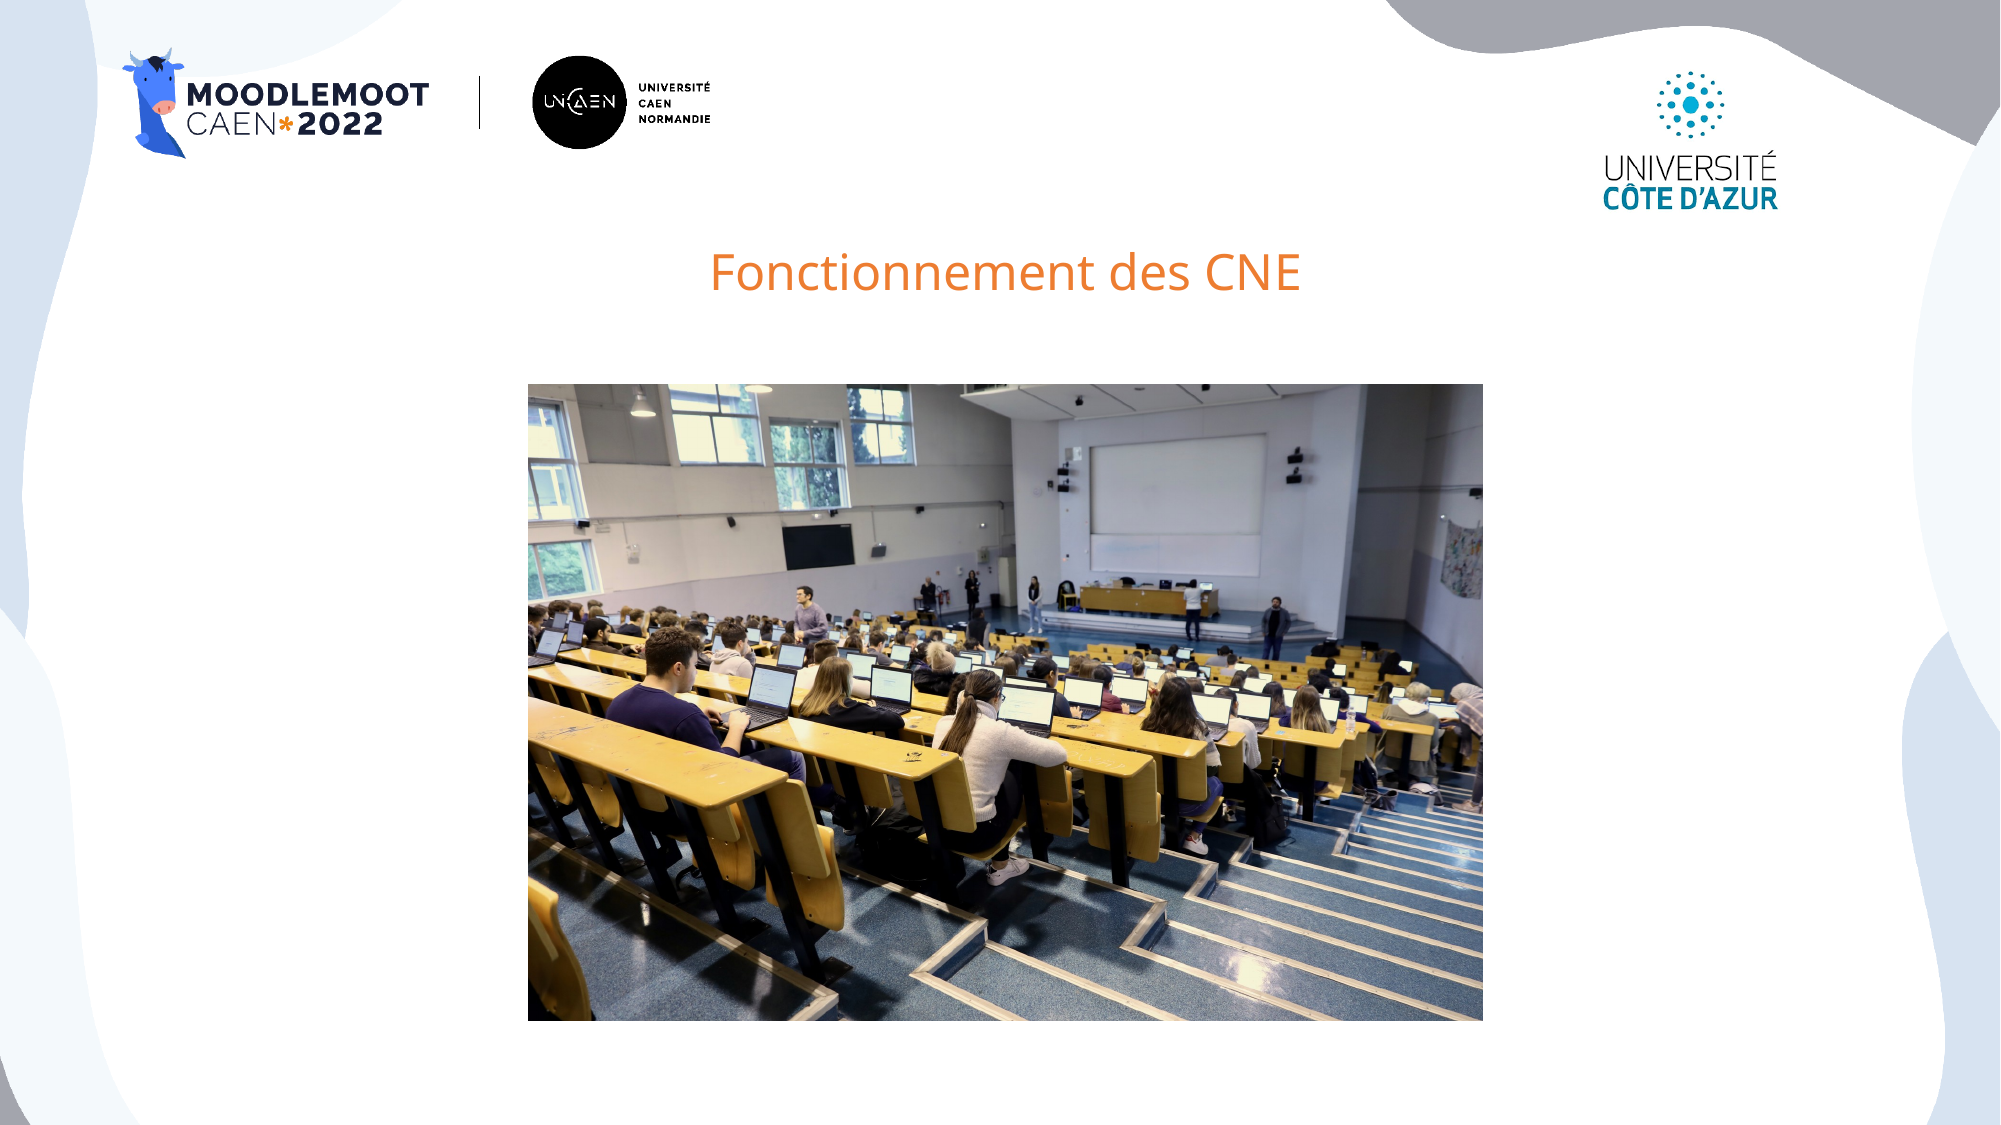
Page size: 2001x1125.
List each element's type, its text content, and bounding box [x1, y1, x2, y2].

picture [1589, 54, 1792, 258]
picture [528, 54, 716, 150]
picture [118, 43, 433, 161]
title Fonctionnement des CNE [171, 185, 1840, 363]
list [528, 384, 1483, 1021]
